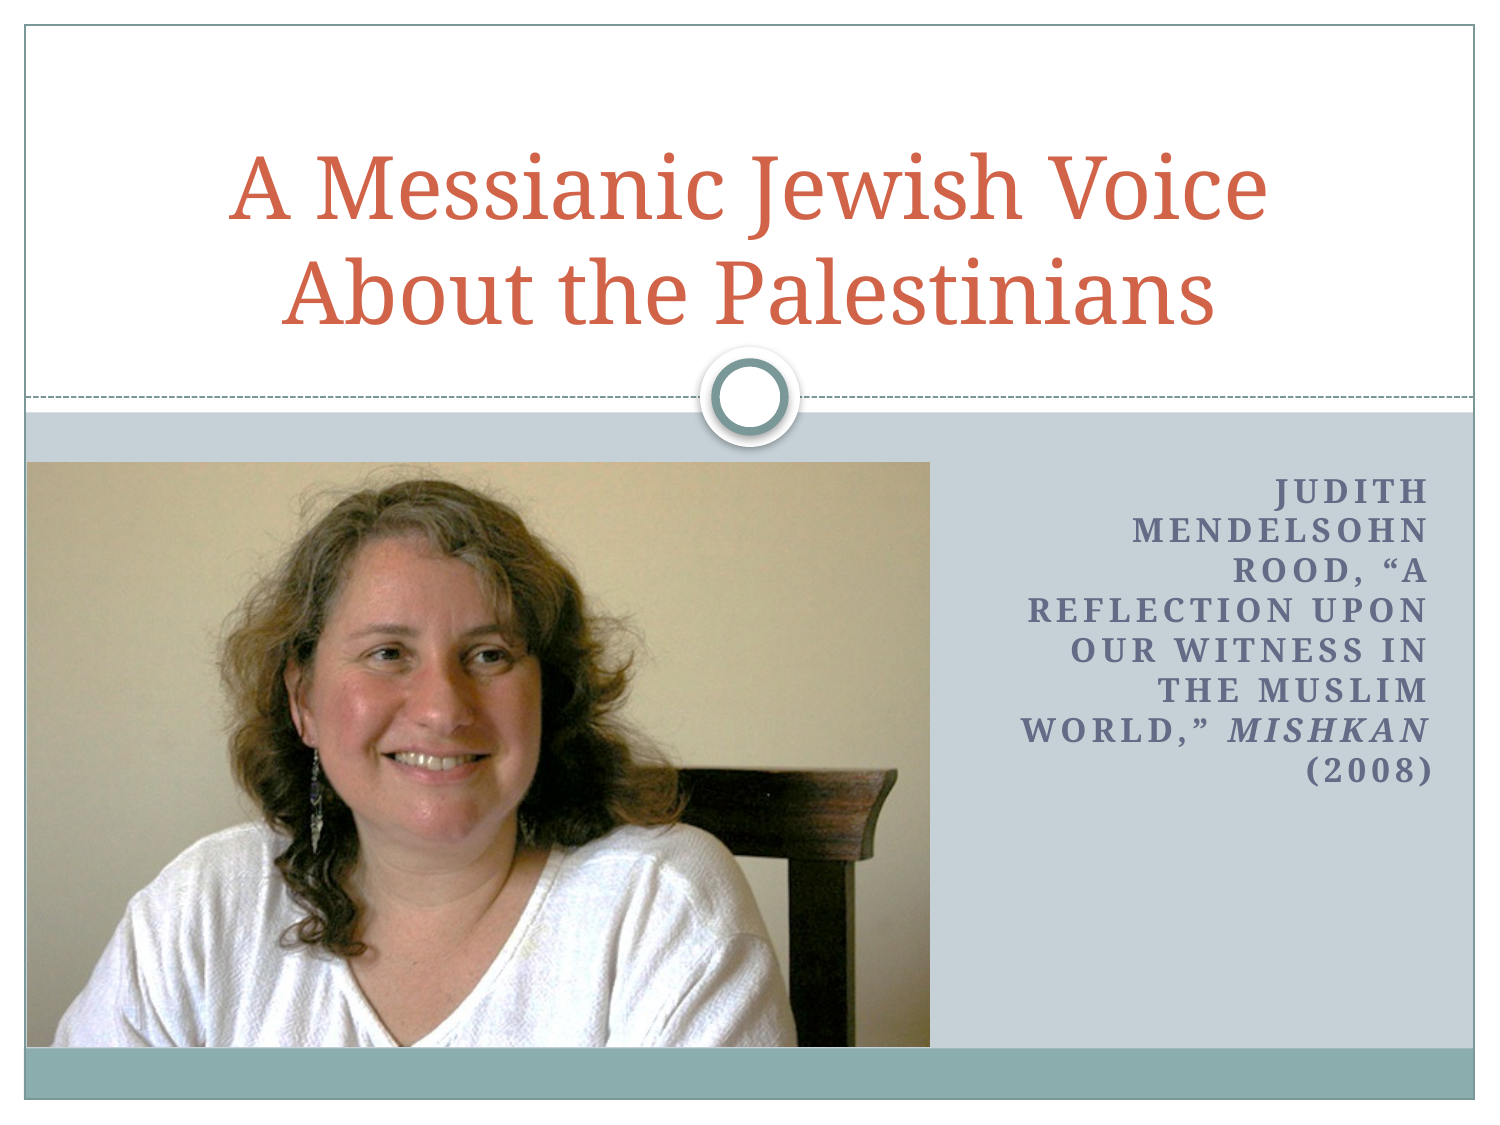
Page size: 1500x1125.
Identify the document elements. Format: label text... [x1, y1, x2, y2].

title A Messianic Jewish Voice About the Palestinians [112, 62, 1388, 350]
picture [27, 462, 930, 1048]
subtitle JUDITH MENDELSOHN ROOD, “A Reflection Upon our Witness in the Muslim World,” Mishkan (2008) [972, 462, 1447, 994]
